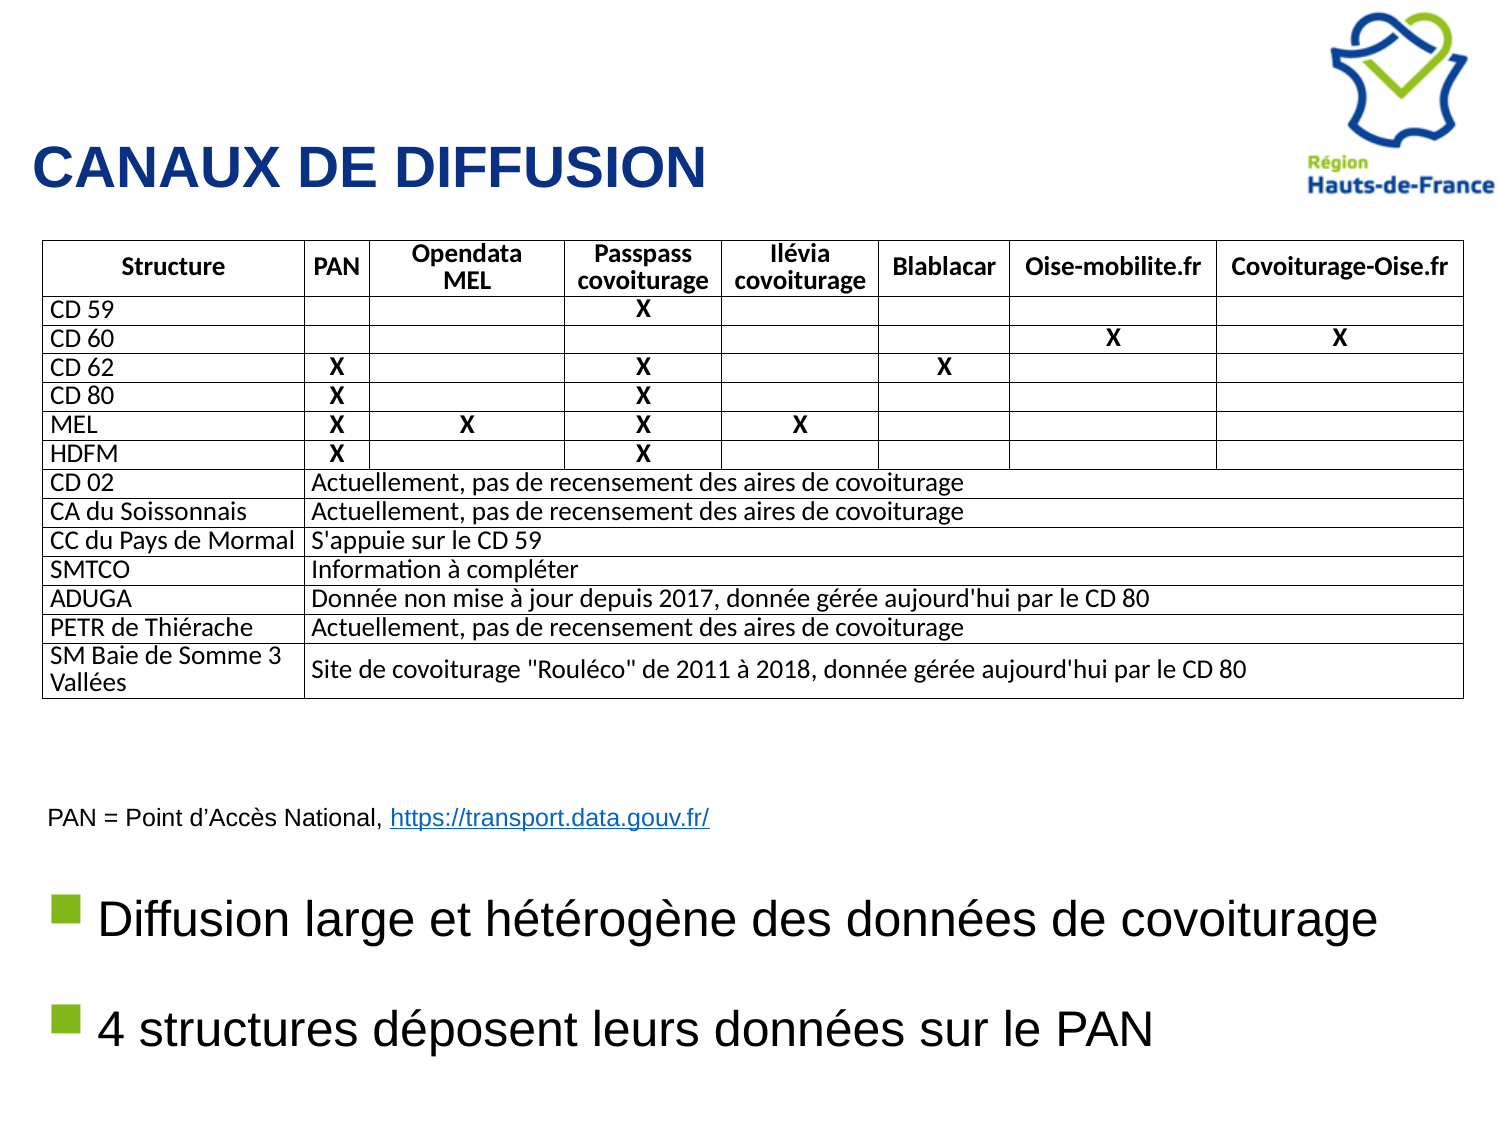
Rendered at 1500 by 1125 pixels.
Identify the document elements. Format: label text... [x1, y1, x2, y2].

table_cell [1217, 412, 1463, 440]
table_cell [722, 297, 878, 325]
table_cell [1217, 354, 1463, 382]
table_cell X [370, 412, 564, 440]
table_header PAN [305, 241, 369, 296]
table_cell [879, 383, 1009, 411]
table_cell [1217, 383, 1463, 411]
table_cell [305, 297, 369, 325]
table_cell [370, 326, 564, 353]
table_cell [1010, 441, 1216, 469]
table_cell [879, 412, 1009, 440]
table_cell CD 62 [43, 354, 304, 382]
table_cell CD 02 [43, 470, 304, 498]
table_header Ilévia covoiturage [722, 241, 878, 296]
table_cell X [305, 383, 369, 411]
table_header Blablacar [879, 241, 1009, 296]
list PAN = Point d’Accès National, https://transport.data.gouv.fr/ [32, 793, 1465, 855]
table_cell CC du Pays de Mormal [43, 528, 304, 556]
table_cell CD 60 [43, 326, 304, 353]
table_header Oise-mobilite.fr [1010, 241, 1216, 296]
table_cell X [879, 354, 1009, 382]
table_cell Actuellement, pas de recensement des aires de covoiturage [305, 615, 1463, 643]
table_cell [370, 441, 564, 469]
table_cell X [565, 412, 721, 440]
table_cell PETR de Thiérache [43, 615, 304, 643]
picture [1295, 0, 1500, 207]
table_cell X [305, 441, 369, 469]
table_cell [722, 383, 878, 411]
table_cell ADUGA [43, 586, 304, 614]
table_cell CD 59 [43, 297, 304, 325]
table_cell [722, 354, 878, 382]
table_cell SM Baie de Somme 3 Vallées [43, 644, 304, 698]
table_cell X [565, 354, 721, 382]
table_cell Information à compléter [305, 557, 1463, 585]
table_cell [879, 441, 1009, 469]
table_header Structure [43, 241, 304, 296]
table_cell Site de covoiturage "Rouléco" de 2011 à 2018, donnée gérée aujourd'hui par le CD 80 [305, 644, 1463, 698]
table_cell [1217, 297, 1463, 325]
table_cell Actuellement, pas de recensement des aires de covoiturage [305, 470, 1463, 498]
table_cell X [565, 441, 721, 469]
table_cell X [565, 297, 721, 325]
table_cell [722, 441, 878, 469]
table_cell X [1217, 326, 1463, 353]
table_cell X [305, 412, 369, 440]
table_cell Actuellement, pas de recensement des aires de covoiturage [305, 499, 1463, 527]
table_cell [370, 354, 564, 382]
table_cell [1217, 441, 1463, 469]
table_header Covoiturage-Oise.fr [1217, 241, 1463, 296]
table_cell X [1010, 326, 1216, 353]
title CANAUX DE DIFFUSION [17, 129, 1457, 225]
table_cell [1010, 383, 1216, 411]
table_cell HDFM [43, 441, 304, 469]
table_header Opendata MEL [370, 241, 564, 296]
table_cell [370, 297, 564, 325]
table_cell [370, 383, 564, 411]
table_cell SMTCO [43, 557, 304, 585]
table_cell [722, 326, 878, 353]
table_cell CD 80 [43, 383, 304, 411]
table_cell [879, 326, 1009, 353]
table_cell X [305, 354, 369, 382]
table_cell [1010, 412, 1216, 440]
table_cell X [565, 383, 721, 411]
table_cell X [722, 412, 878, 440]
text_box Diffusion large et hétérogène des données de covoiturage 4 structures déposent leurs données sur le PAN [32, 878, 1465, 1095]
table_cell [1010, 354, 1216, 382]
table_cell CA du Soissonnais [43, 499, 304, 527]
table_header Passpass covoiturage [565, 241, 721, 296]
table_cell [879, 297, 1009, 325]
table_cell [1010, 297, 1216, 325]
table_cell Donnée non mise à jour depuis 2017, donnée gérée aujourd'hui par le CD 80 [305, 586, 1463, 614]
table_cell [565, 326, 721, 353]
table_cell [305, 326, 369, 353]
table_cell S'appuie sur le CD 59 [305, 528, 1463, 556]
table_cell MEL [43, 412, 304, 440]
